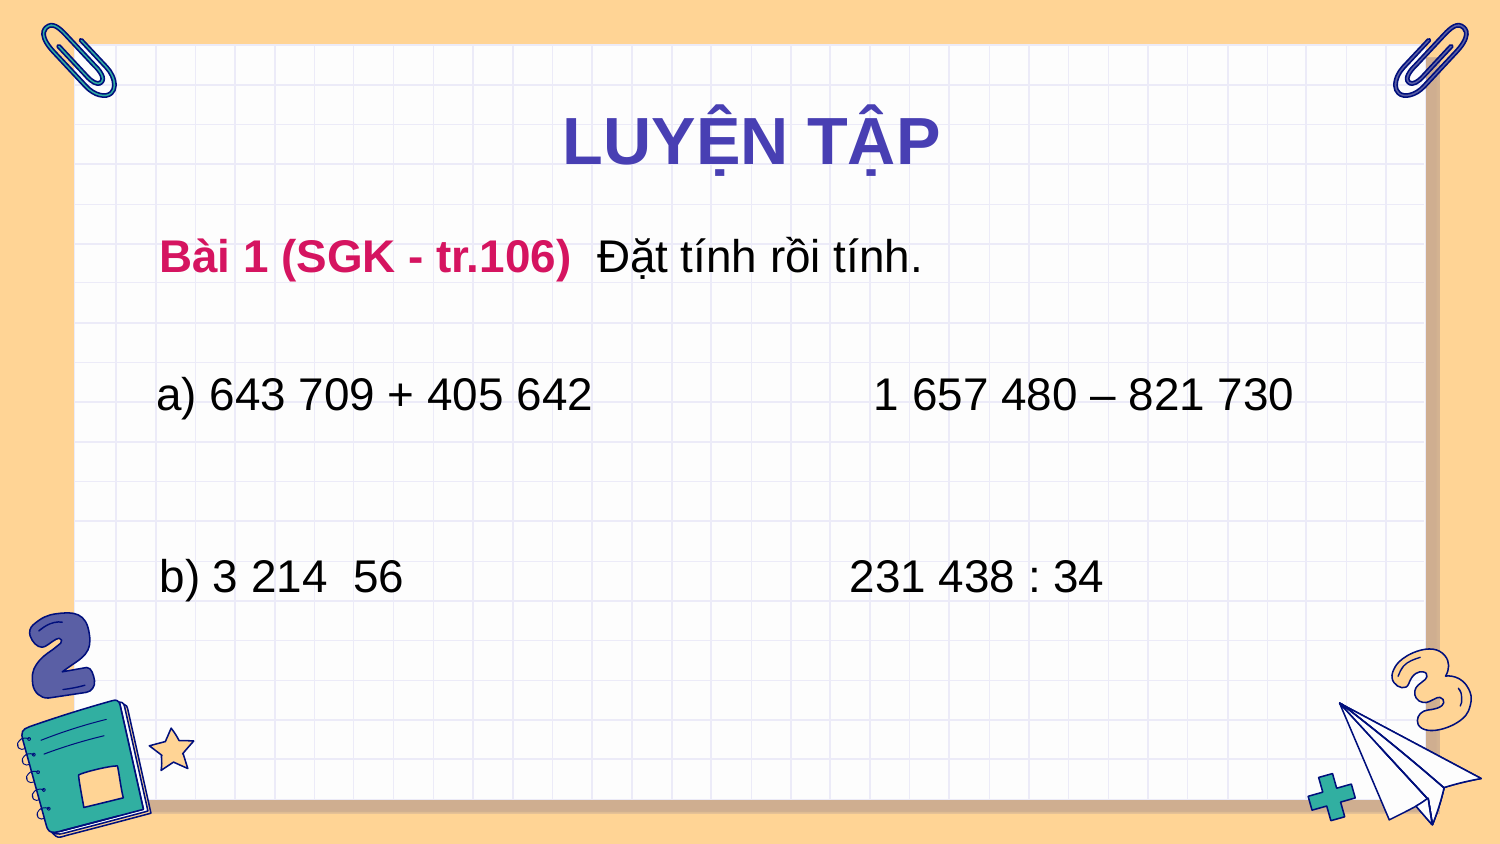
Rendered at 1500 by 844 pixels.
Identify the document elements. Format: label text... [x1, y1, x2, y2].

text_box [1339, 702, 1482, 825]
text_box Bài 1 (SGK - tr.106) Đặt tính rồi tính. [144, 219, 958, 290]
text_box [149, 728, 194, 771]
text_box LUYỆN TẬP [119, 70, 1384, 165]
text_box a) 643 709 + 405 642 1 657 480 – 821 730 [141, 357, 1425, 427]
